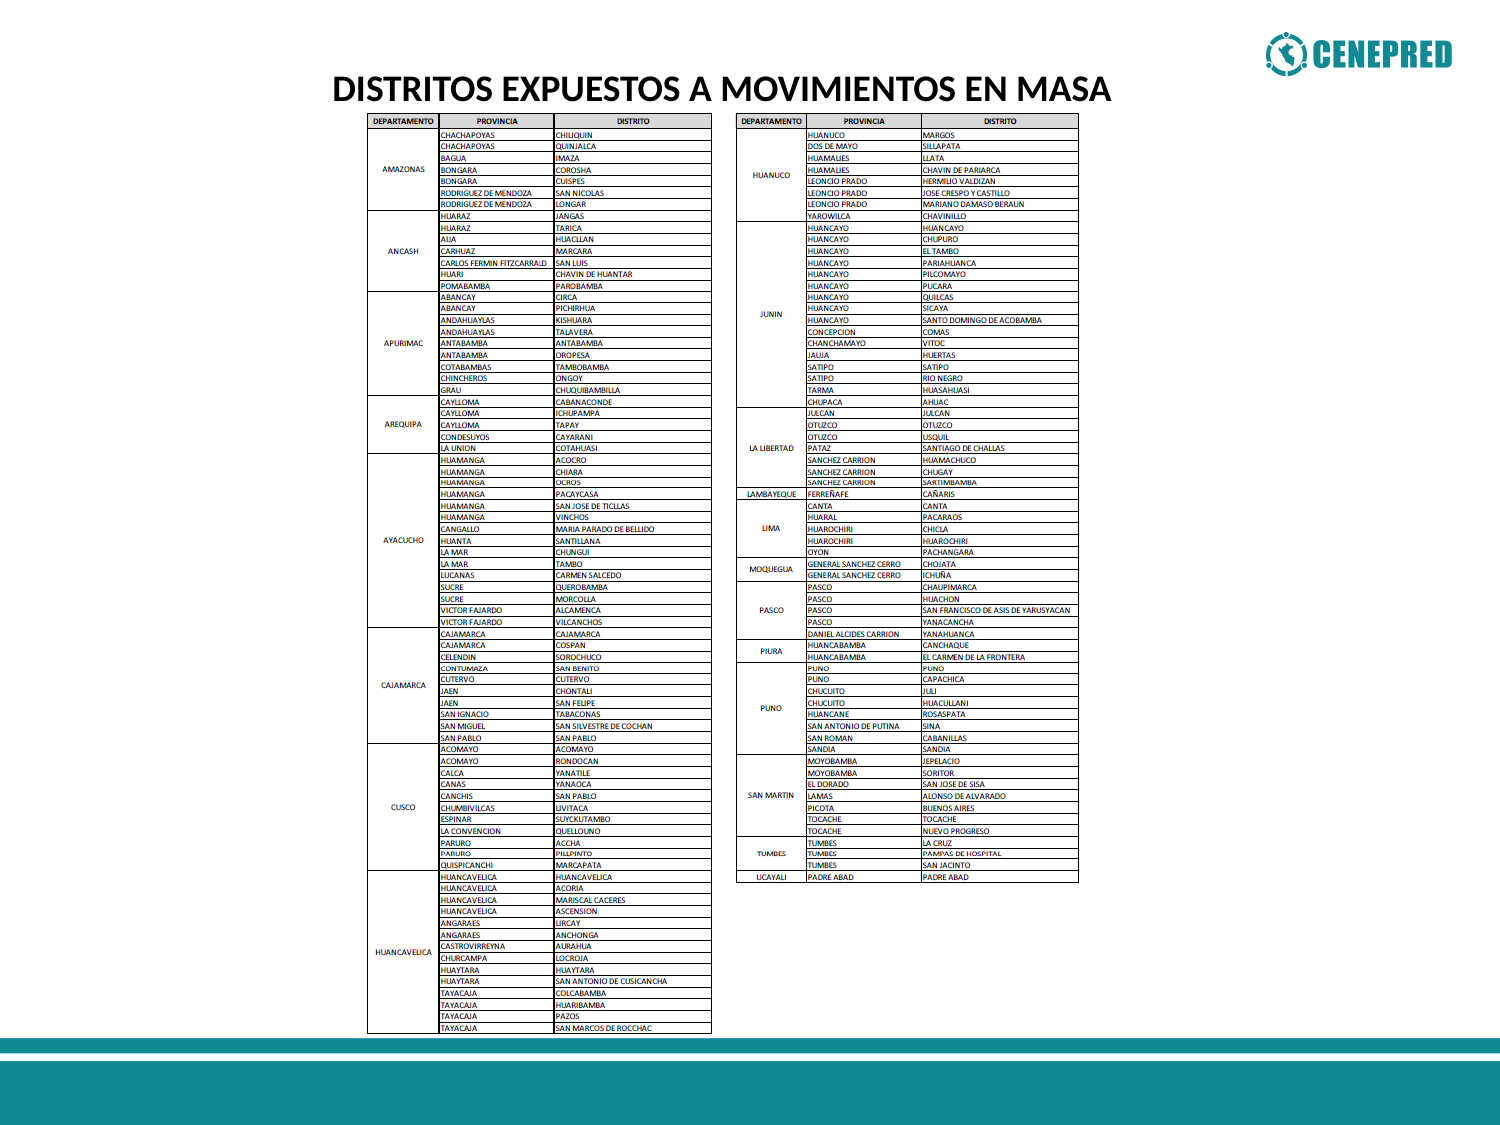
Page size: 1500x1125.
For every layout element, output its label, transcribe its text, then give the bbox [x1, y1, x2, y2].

text_box DISTRITOS EXPUESTOS A MOVIMIENTOS EN MASA [317, 56, 1128, 116]
picture [0, 0, 1500, 1125]
